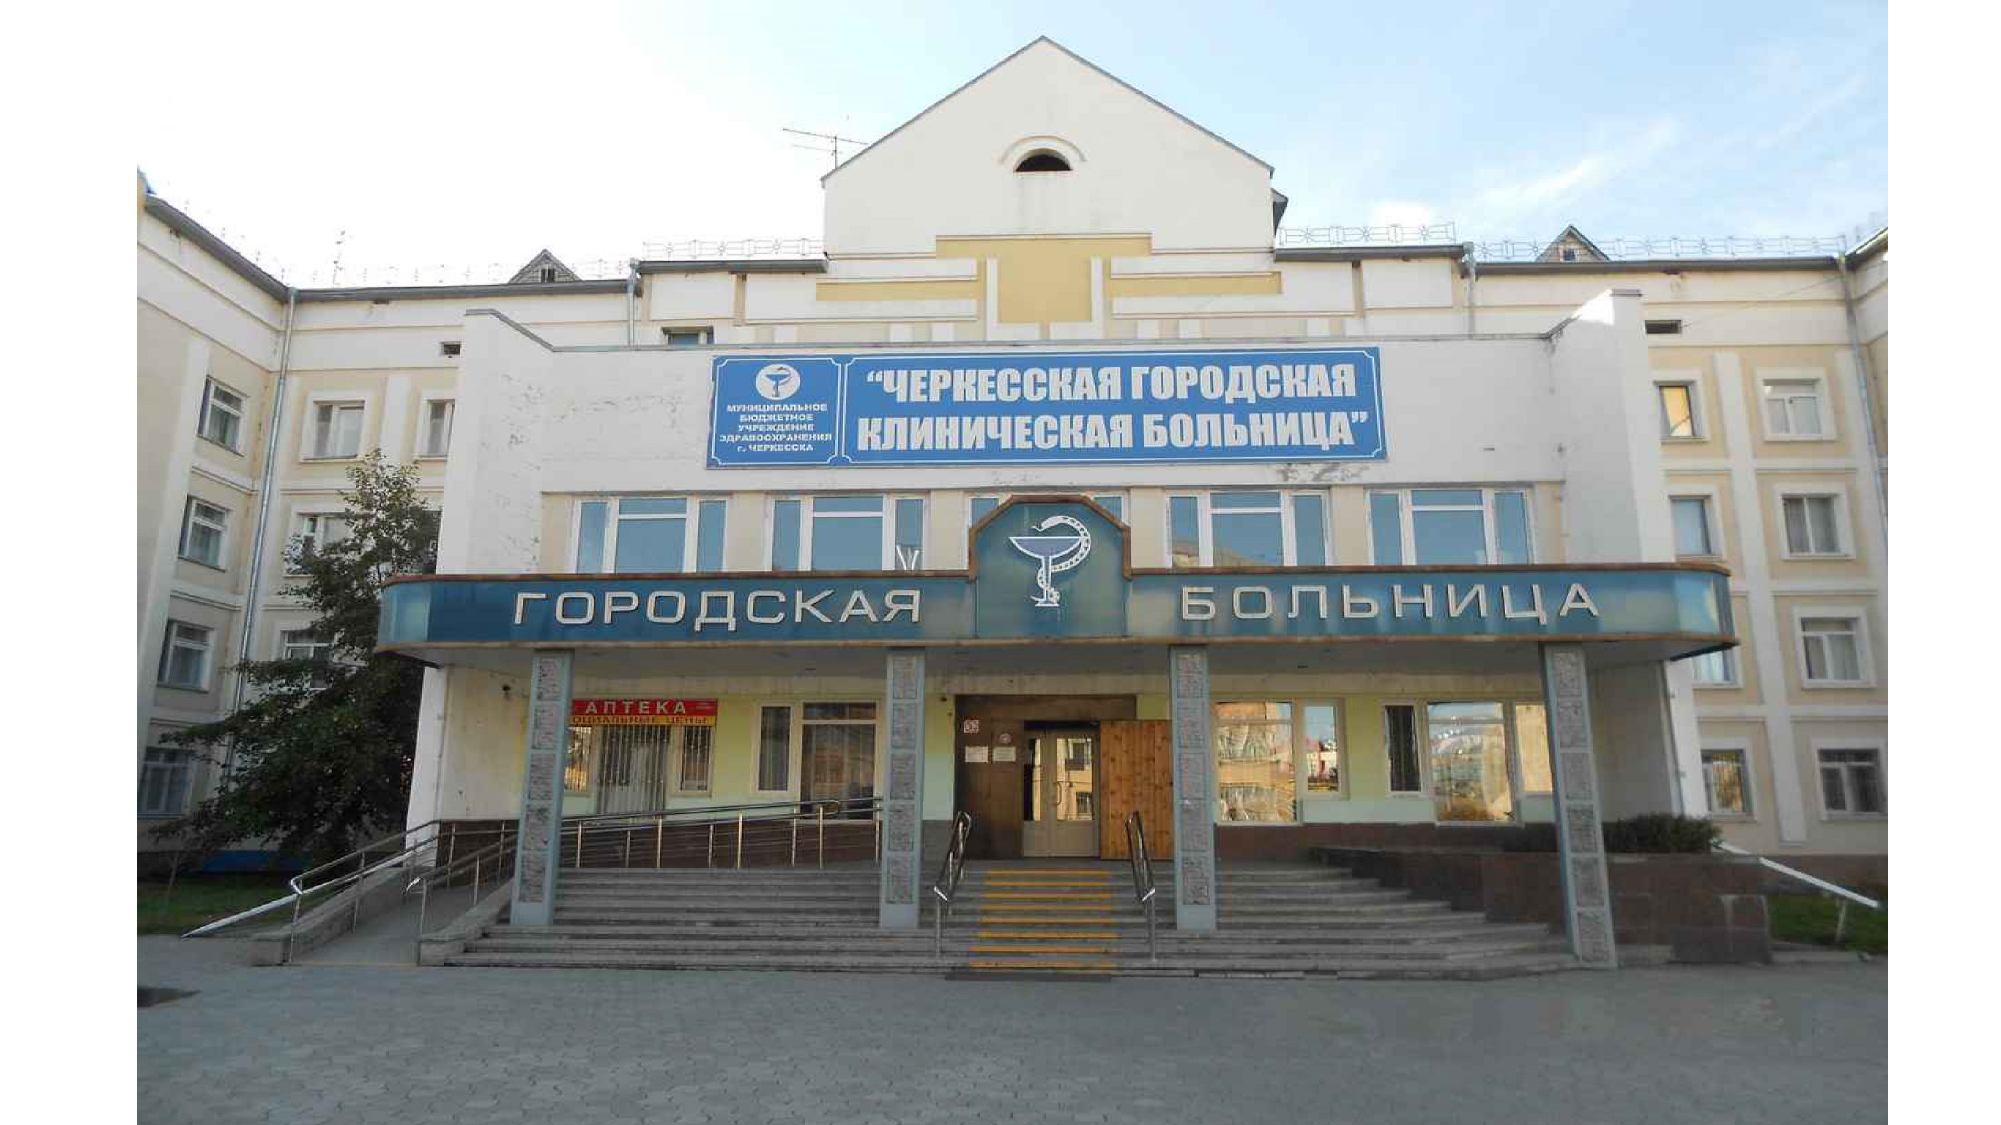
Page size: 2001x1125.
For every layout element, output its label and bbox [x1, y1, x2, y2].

list [137, 0, 1888, 1125]
